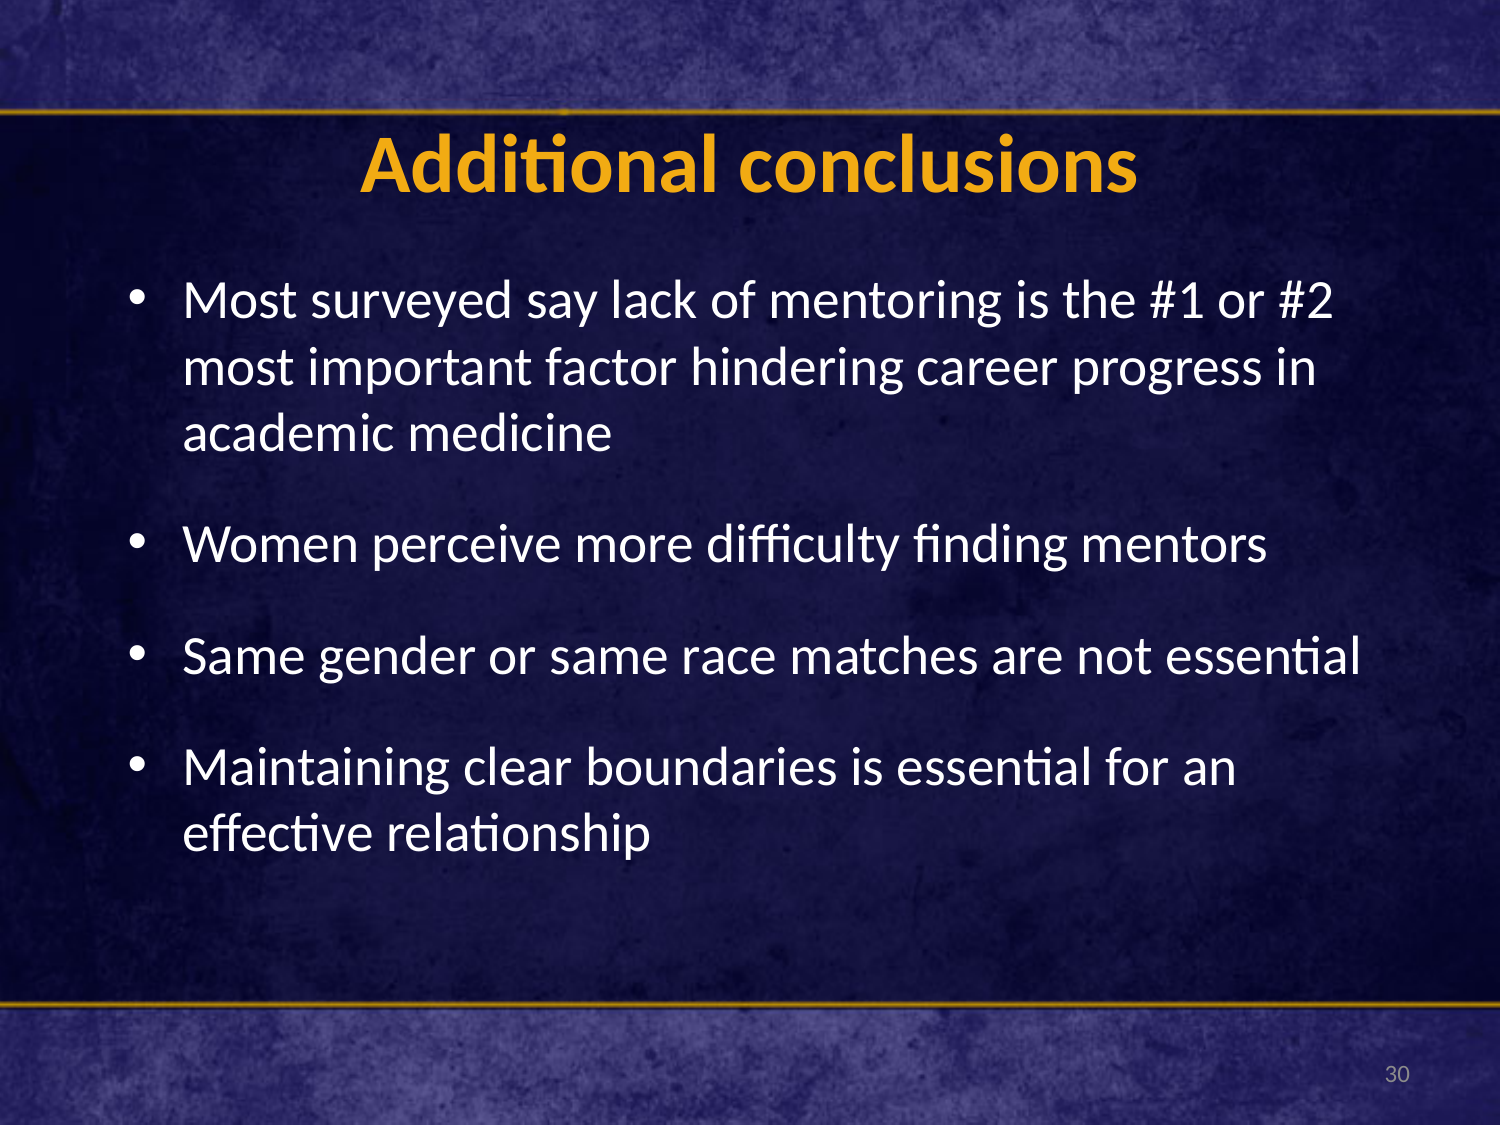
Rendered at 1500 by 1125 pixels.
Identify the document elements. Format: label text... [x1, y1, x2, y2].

slide_number 30 [1074, 1042, 1425, 1103]
title Additional conclusions [112, 65, 1388, 254]
list Most surveyed say lack of mentoring is the #1 or #2 most important factor hindering career progress in academic medicine Women perceive more difficulty finding mentors Same gender or same race matches are not essential Maintaining clear boundaries is essential for an effective relationship [112, 255, 1388, 932]
picture [0, 0, 1500, 1125]
